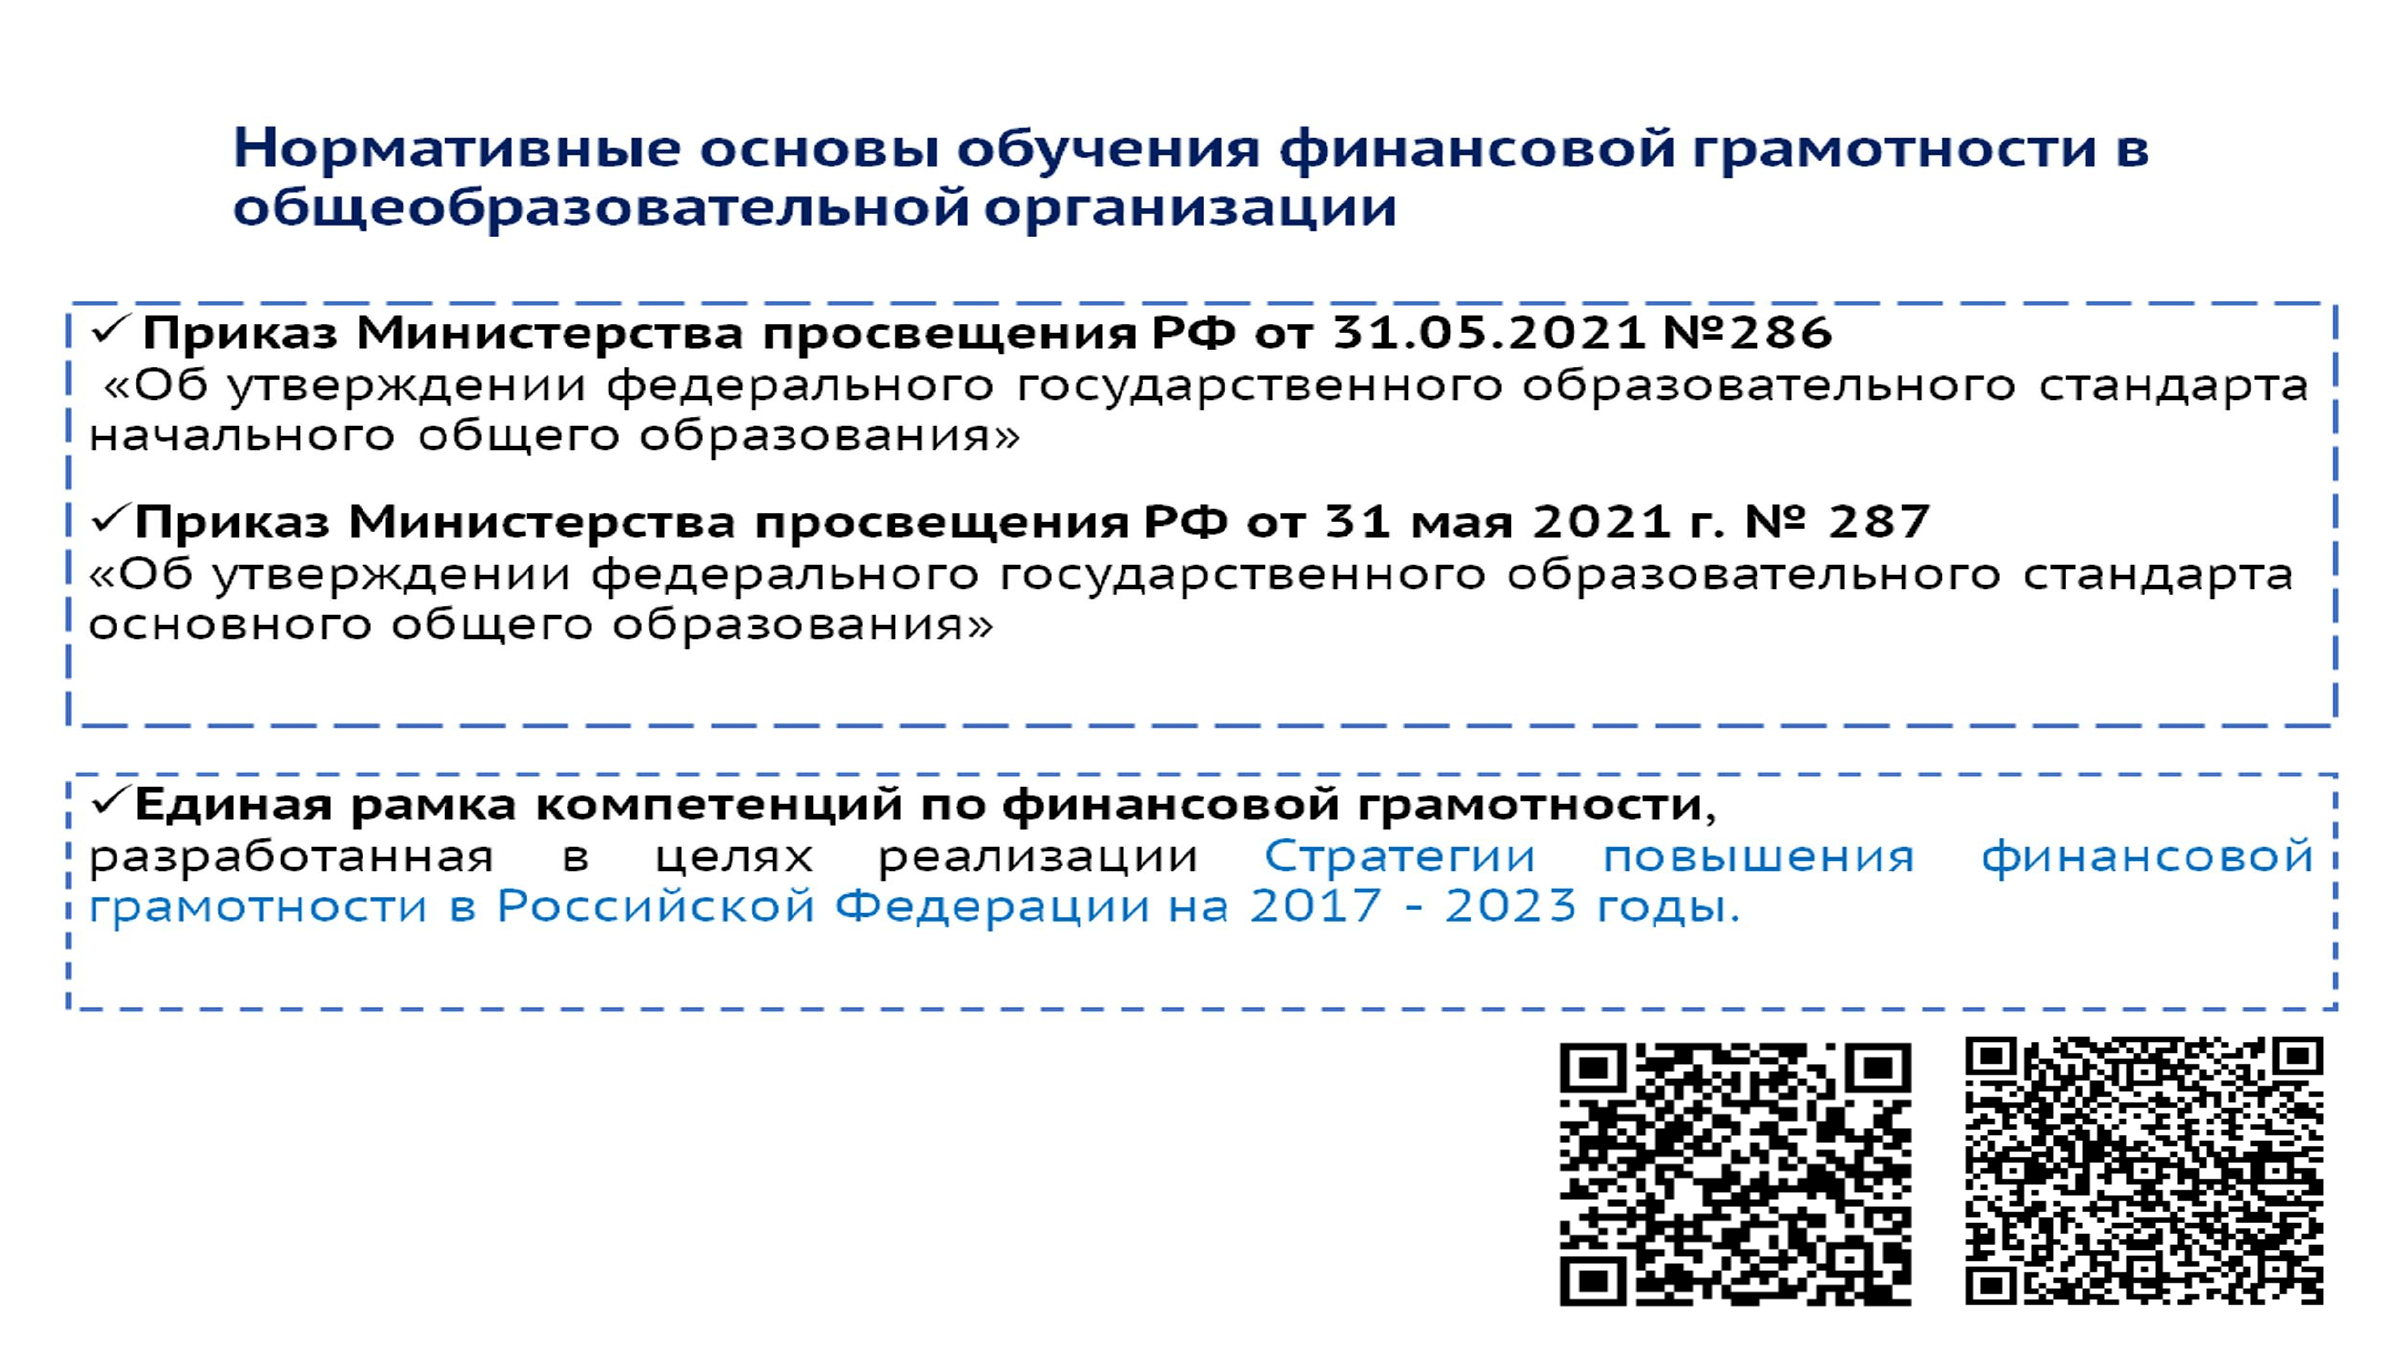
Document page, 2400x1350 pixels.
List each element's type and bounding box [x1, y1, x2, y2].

list [0, 105, 2394, 1066]
picture [1523, 1015, 2353, 1335]
